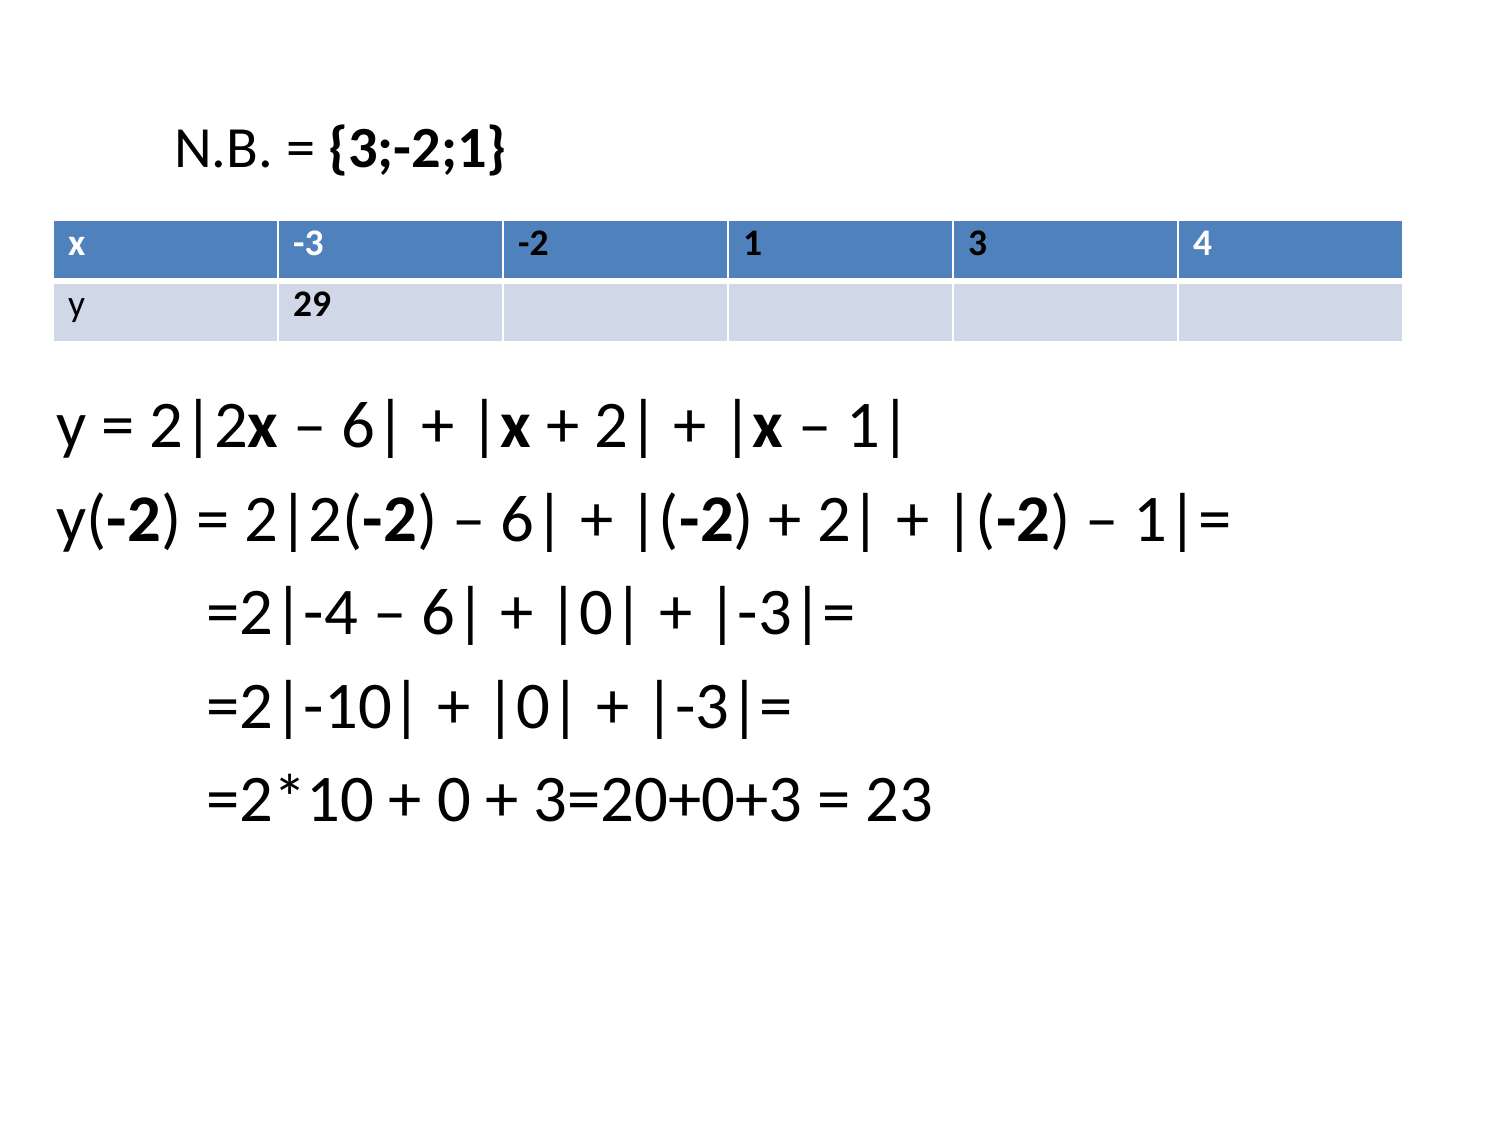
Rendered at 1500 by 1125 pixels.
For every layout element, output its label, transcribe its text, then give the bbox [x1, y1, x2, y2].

table_cell [954, 284, 1177, 341]
table_header -2 [504, 221, 727, 278]
table_header x [54, 221, 277, 278]
table_cell [729, 284, 952, 341]
table_cell [504, 284, 727, 341]
table_cell y [54, 284, 277, 341]
table_header 3 [954, 221, 1177, 278]
text_box y = 2|2x – 6| + |x + 2| + |x – 1| y(-2) = 2|2(-2) – 6| + |(-2) + 2| + |(-2) – 1|= =2|-4 – 6| + |0| + |-3|= =2|-10| + |0| + |-3|= =2*10 + 0 + 3=20+0+3 = 23 [41, 373, 1392, 906]
table_header 1 [729, 221, 952, 278]
table_header 4 [1179, 221, 1402, 278]
table_cell [1179, 284, 1402, 341]
table_cell 29 [279, 284, 502, 341]
table_header -3 [279, 221, 502, 278]
text_box N.B. = {3;-2;1} [159, 101, 786, 187]
